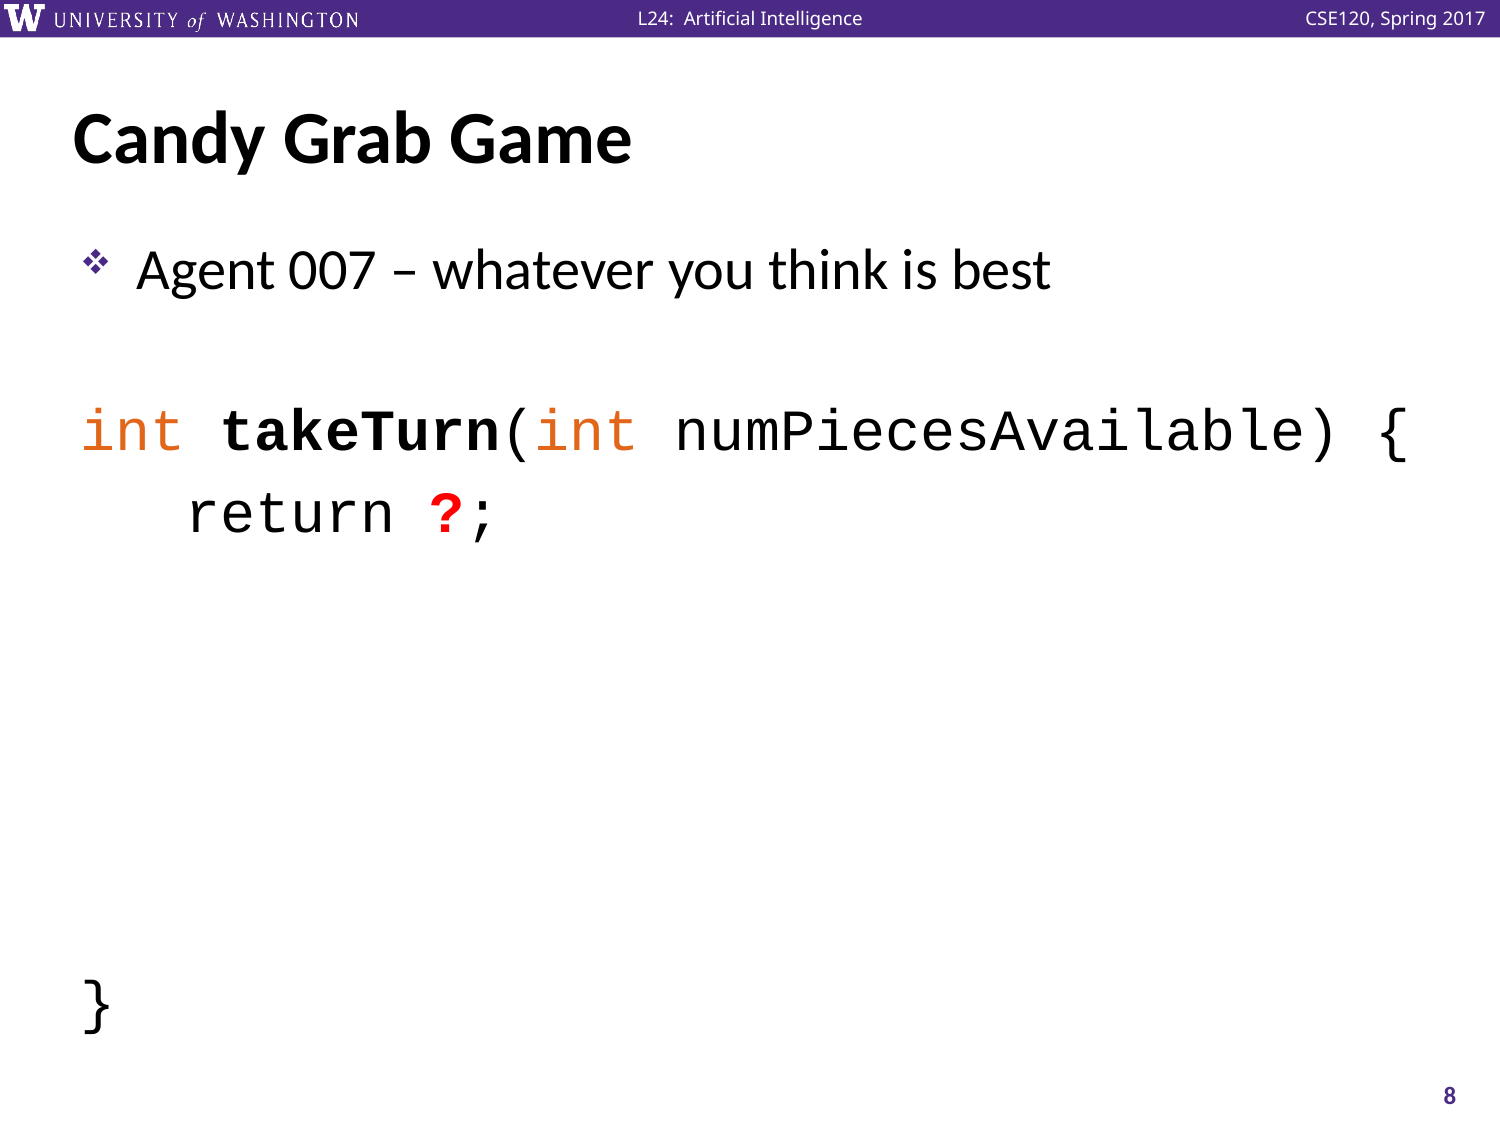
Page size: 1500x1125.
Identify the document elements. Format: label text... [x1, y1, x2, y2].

title Candy Grab Game [58, 71, 1438, 197]
list Agent 007 – whatever you think is best int takeTurn(int numPiecesAvailable) { return ?; } [64, 223, 1438, 1040]
picture [4, 4, 358, 32]
slide_number 8 [1400, 1065, 1500, 1125]
